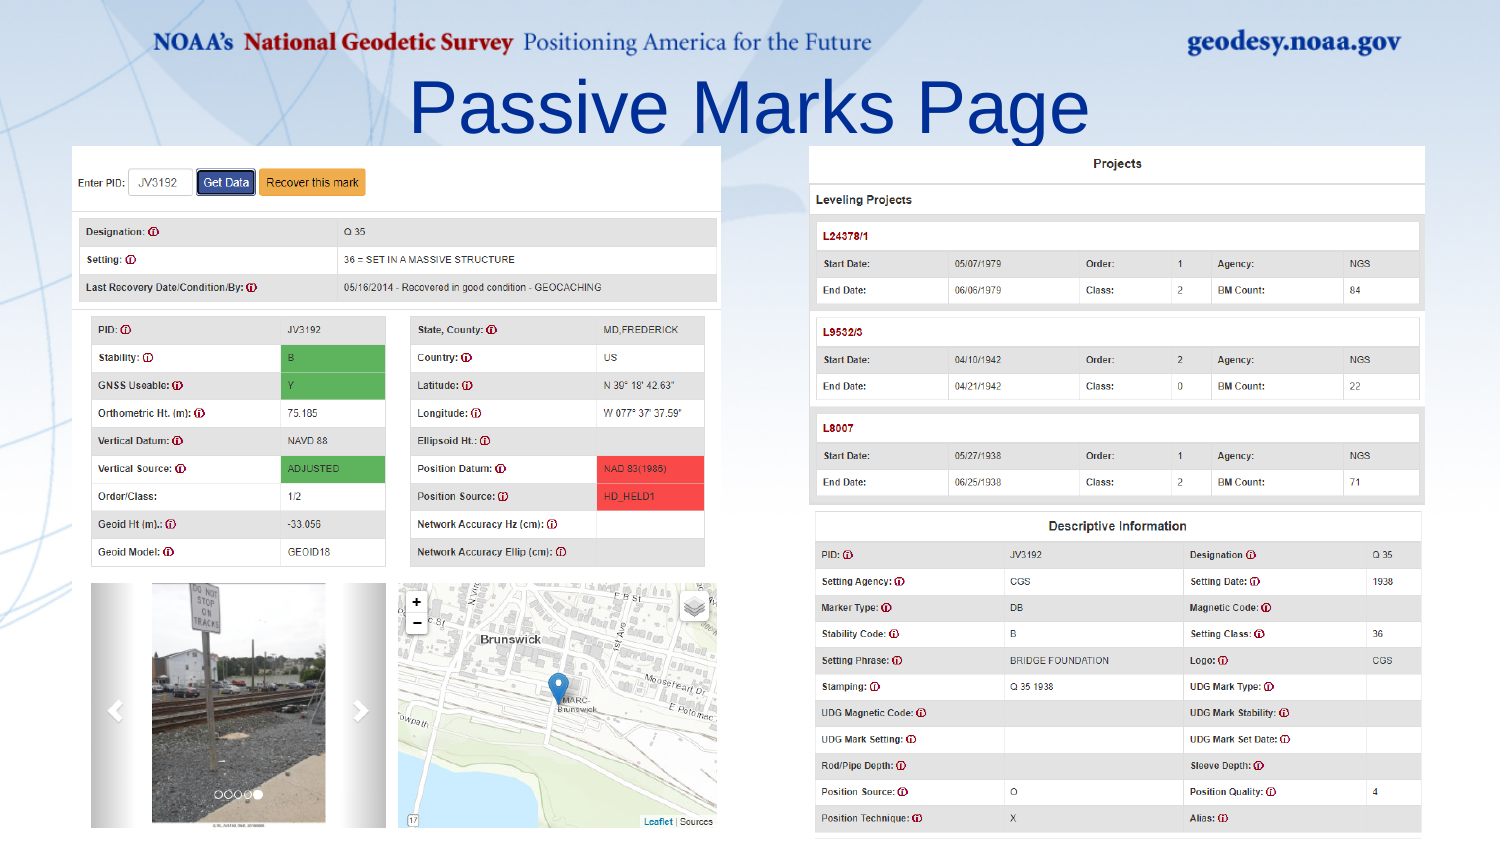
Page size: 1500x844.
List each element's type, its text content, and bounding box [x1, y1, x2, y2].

picture [0, 0, 1500, 844]
title Passive Marks Page [75, 33, 1425, 175]
